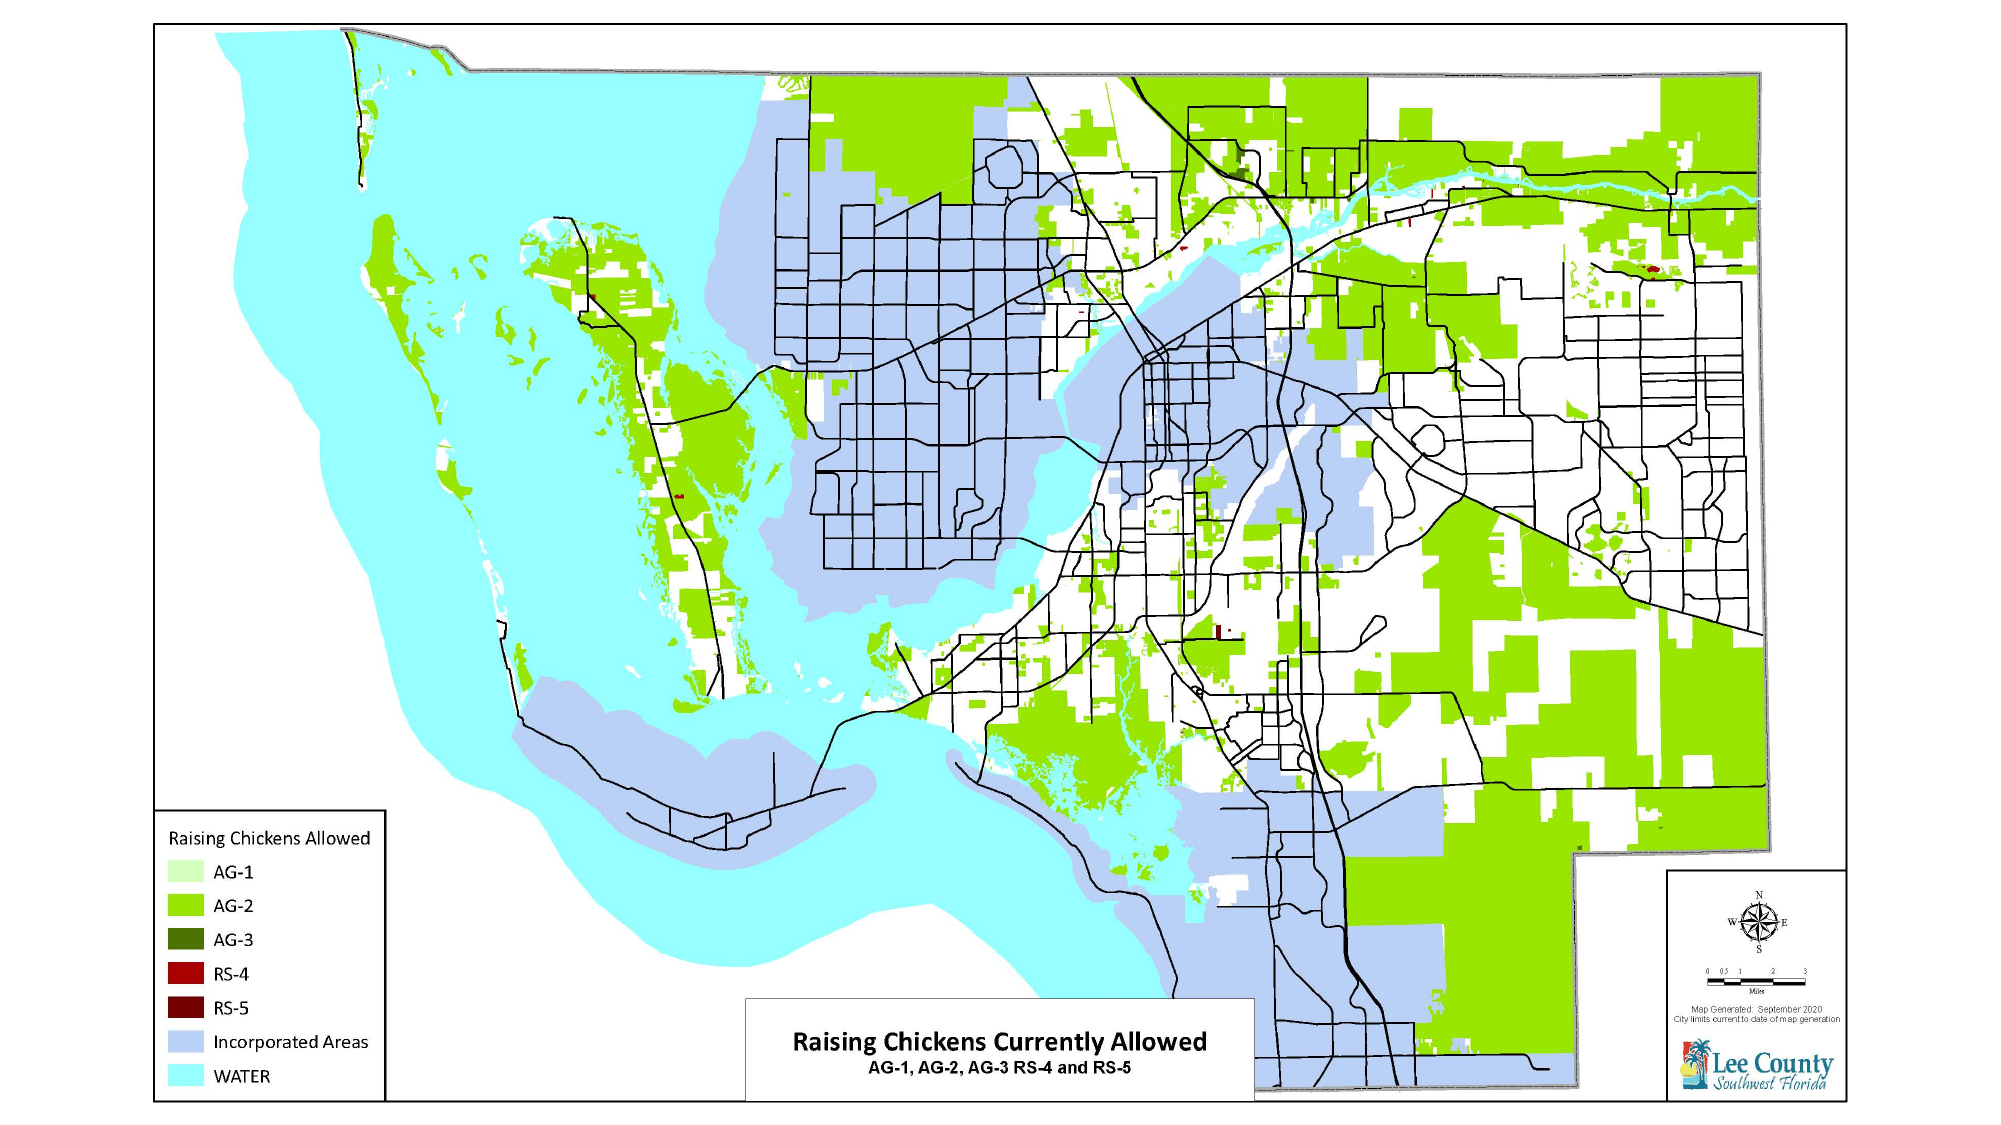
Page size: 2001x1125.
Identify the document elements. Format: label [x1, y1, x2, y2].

list [128, 0, 1872, 1125]
